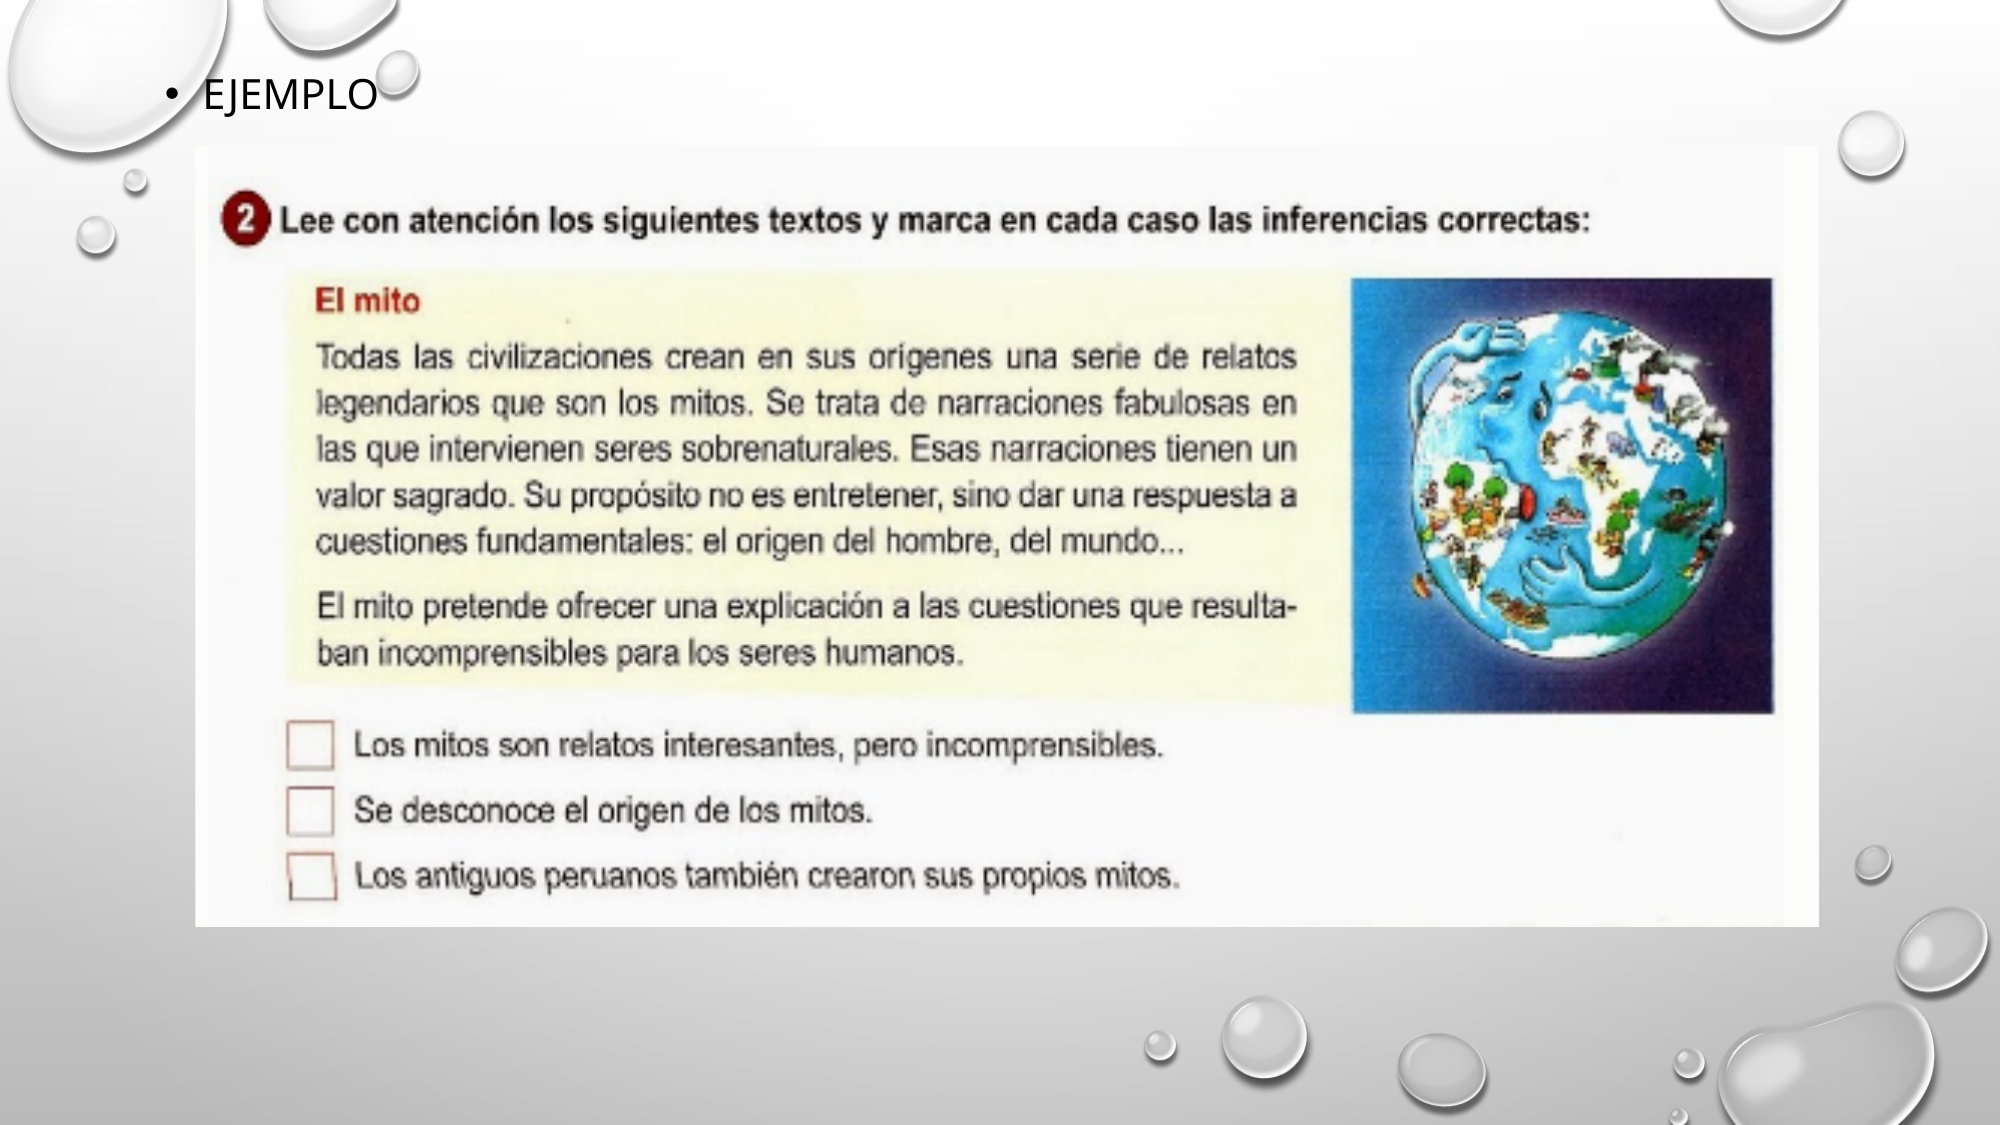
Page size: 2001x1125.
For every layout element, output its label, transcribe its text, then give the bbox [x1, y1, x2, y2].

list EJEMPLO [149, 50, 1850, 950]
picture [0, 0, 2000, 1125]
